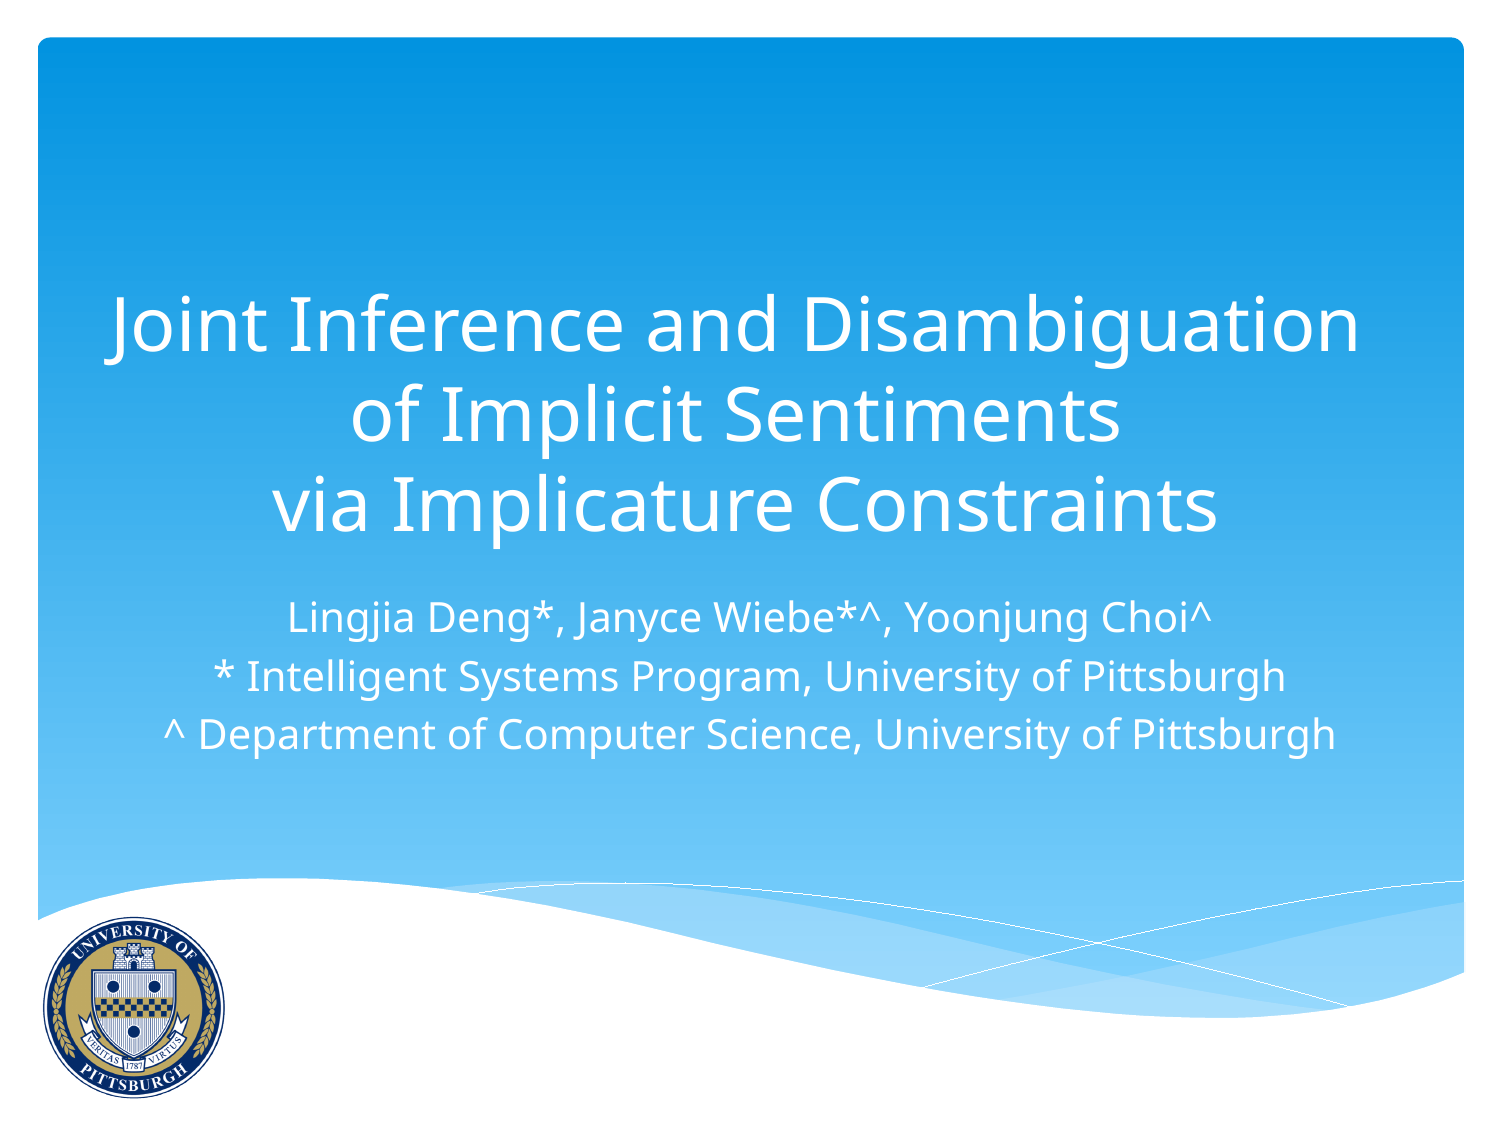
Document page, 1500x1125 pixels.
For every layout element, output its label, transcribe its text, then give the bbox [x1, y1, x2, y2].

subtitle Lingjia Deng*, Janyce Wiebe*^, Yoonjung Choi^ * Intelligent Systems Program, University of Pittsburgh ^ Department of Computer Science, University of Pittsburgh [112, 583, 1388, 825]
picture [42, 916, 226, 1099]
title Joint Inference and Disambiguation of Implicit Sentiments via Implicature Constraints [86, 262, 1406, 555]
